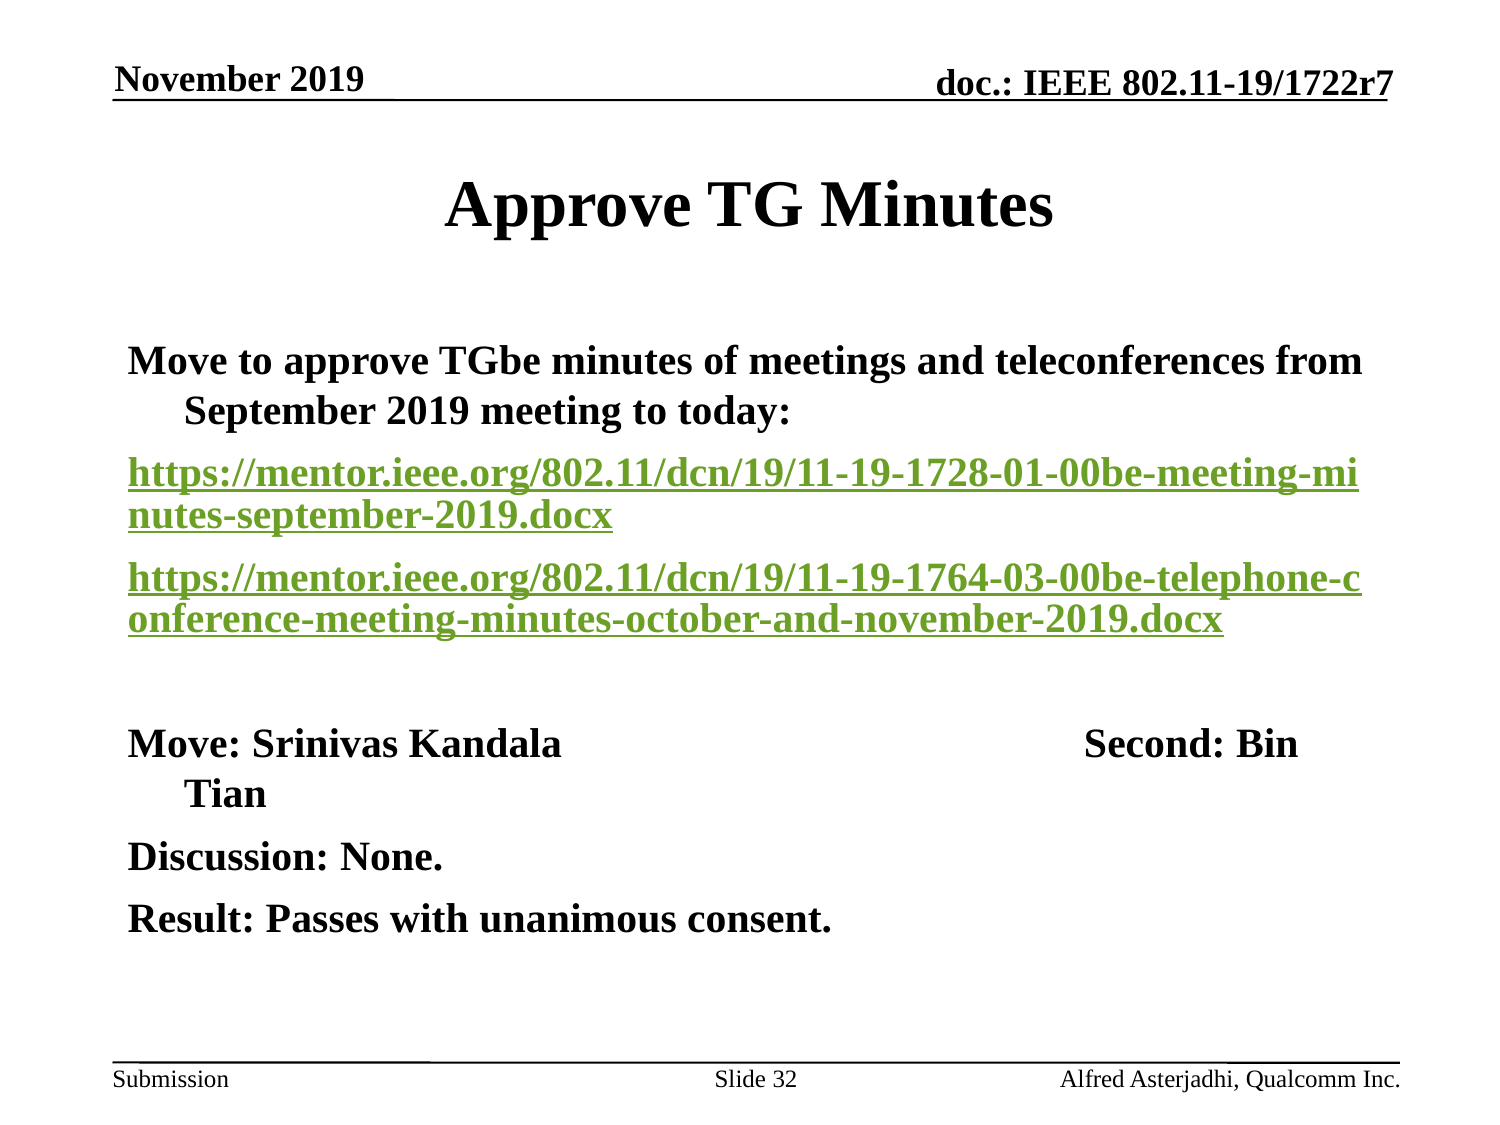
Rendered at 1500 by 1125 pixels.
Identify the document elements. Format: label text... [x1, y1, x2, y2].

list Move to approve TGbe minutes of meetings and teleconferences from September 2019 meeting to today: https://mentor.ieee.org/802.11/dcn/19/11-19-1728-01-00be-meeting-minutes-september-2019.docx https://mentor.ieee.org/802.11/dcn/19/11-19-1764-03-00be-telephone-conference-meeting-minutes-october-and-november-2019.docx Move: Srinivas Kandala Second: Bin Tian Discussion: None. Result: Passes with unanimous consent. [112, 324, 1388, 1000]
slide_number Slide 32 [712, 1061, 800, 1123]
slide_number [114, 54, 423, 100]
title Approve TG Minutes [112, 112, 1388, 288]
footer Alfred Asterjadhi, Qualcomm Inc. [878, 1061, 1402, 1093]
